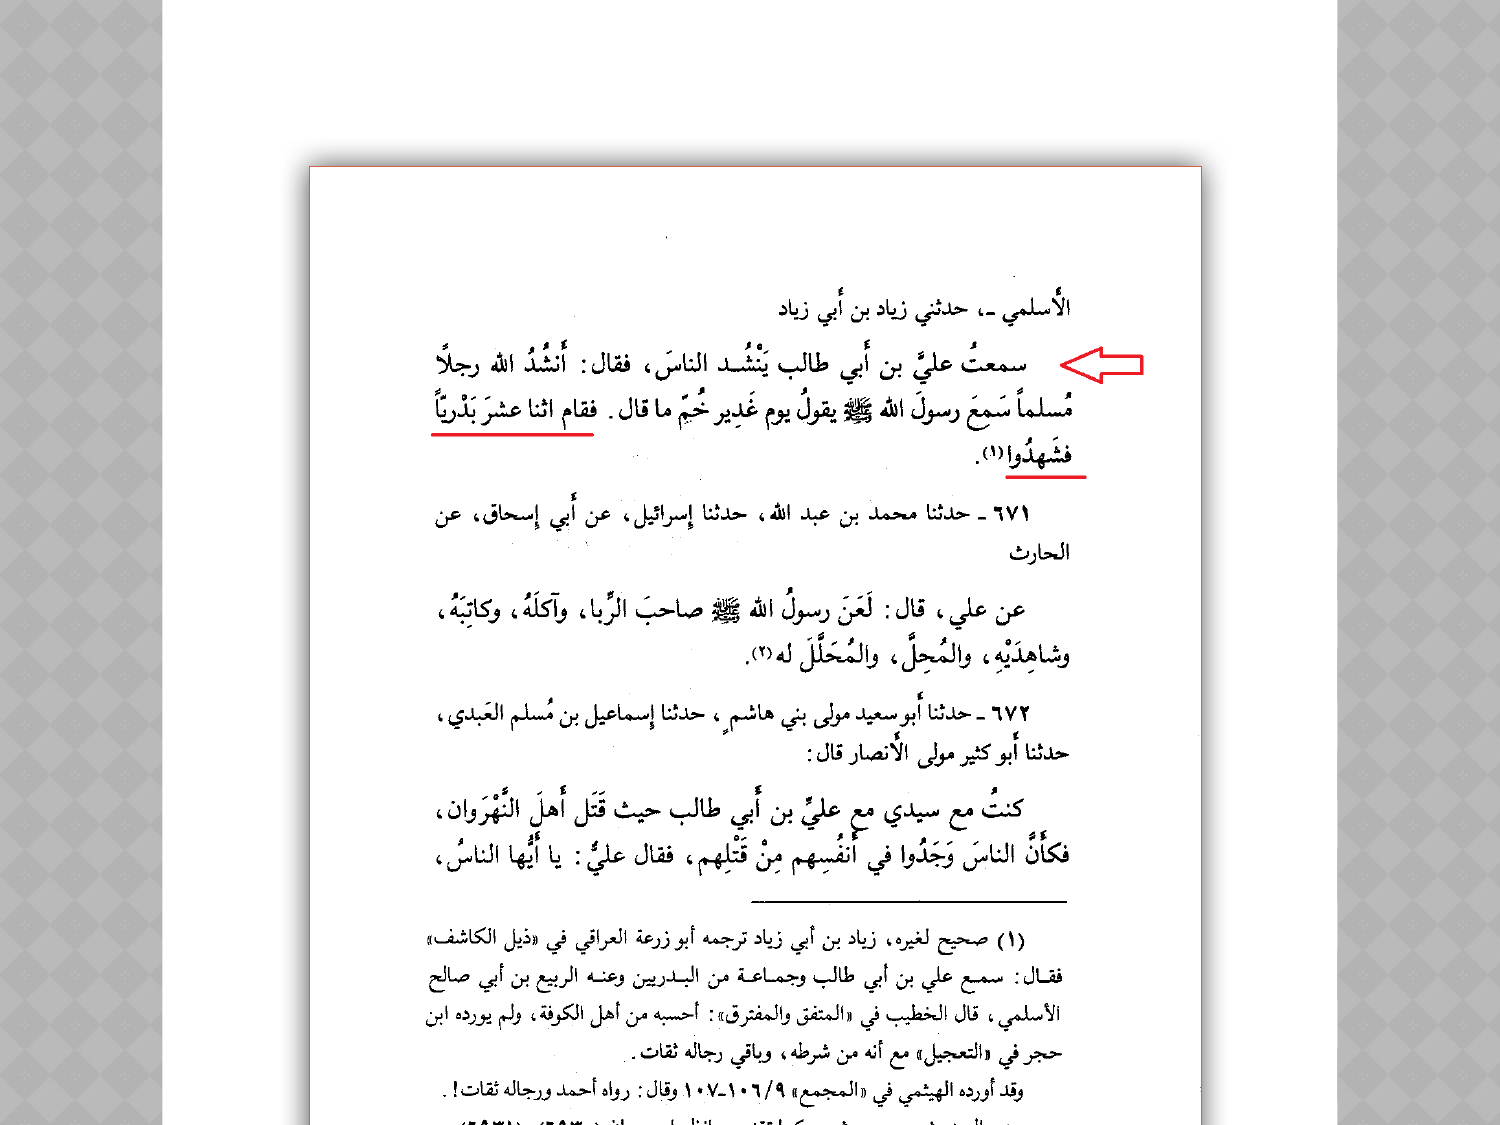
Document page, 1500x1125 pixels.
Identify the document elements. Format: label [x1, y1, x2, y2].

picture [308, 166, 1202, 1125]
